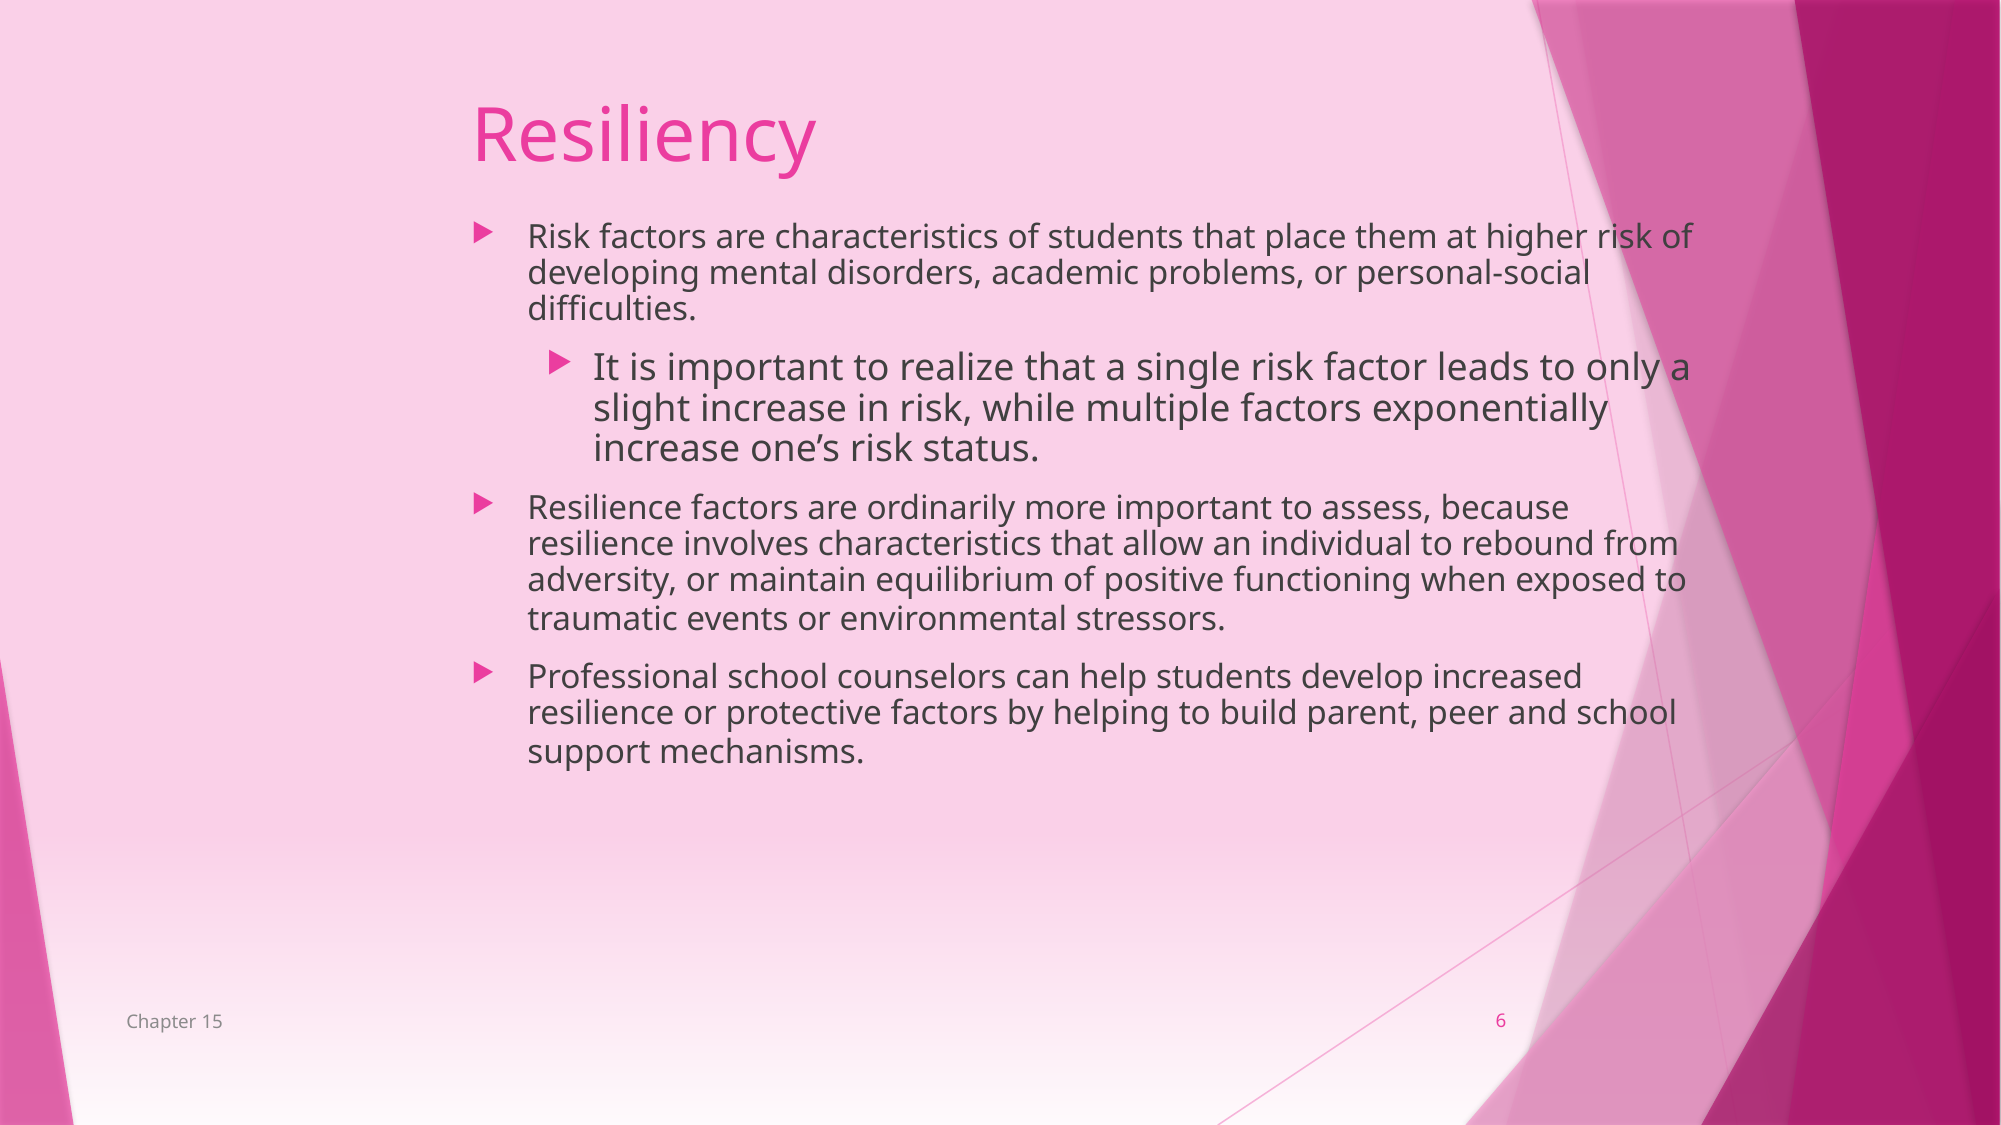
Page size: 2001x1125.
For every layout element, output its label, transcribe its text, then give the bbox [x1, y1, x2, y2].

slide_number 6 [1409, 991, 1522, 1051]
list Risk factors are characteristics of students that place them at higher risk of developing mental disorders, academic problems, or personal-social difficulties. It is important to realize that a single risk factor leads to only a slight increase in risk, while multiple factors exponentially increase one’s risk status. Resilience factors are ordinarily more important to assess, because resilience involves characteristics that allow an individual to rebound from adversity, or maintain equilibrium of positive functioning when exposed to traumatic events or environmental stressors. Professional school counselors can help students develop increased resilience or protective factors by helping to build parent, peer and school support mechanisms. [456, 212, 1732, 888]
footer Chapter 15 [111, 991, 1145, 1051]
title Resiliency [456, 37, 1732, 212]
